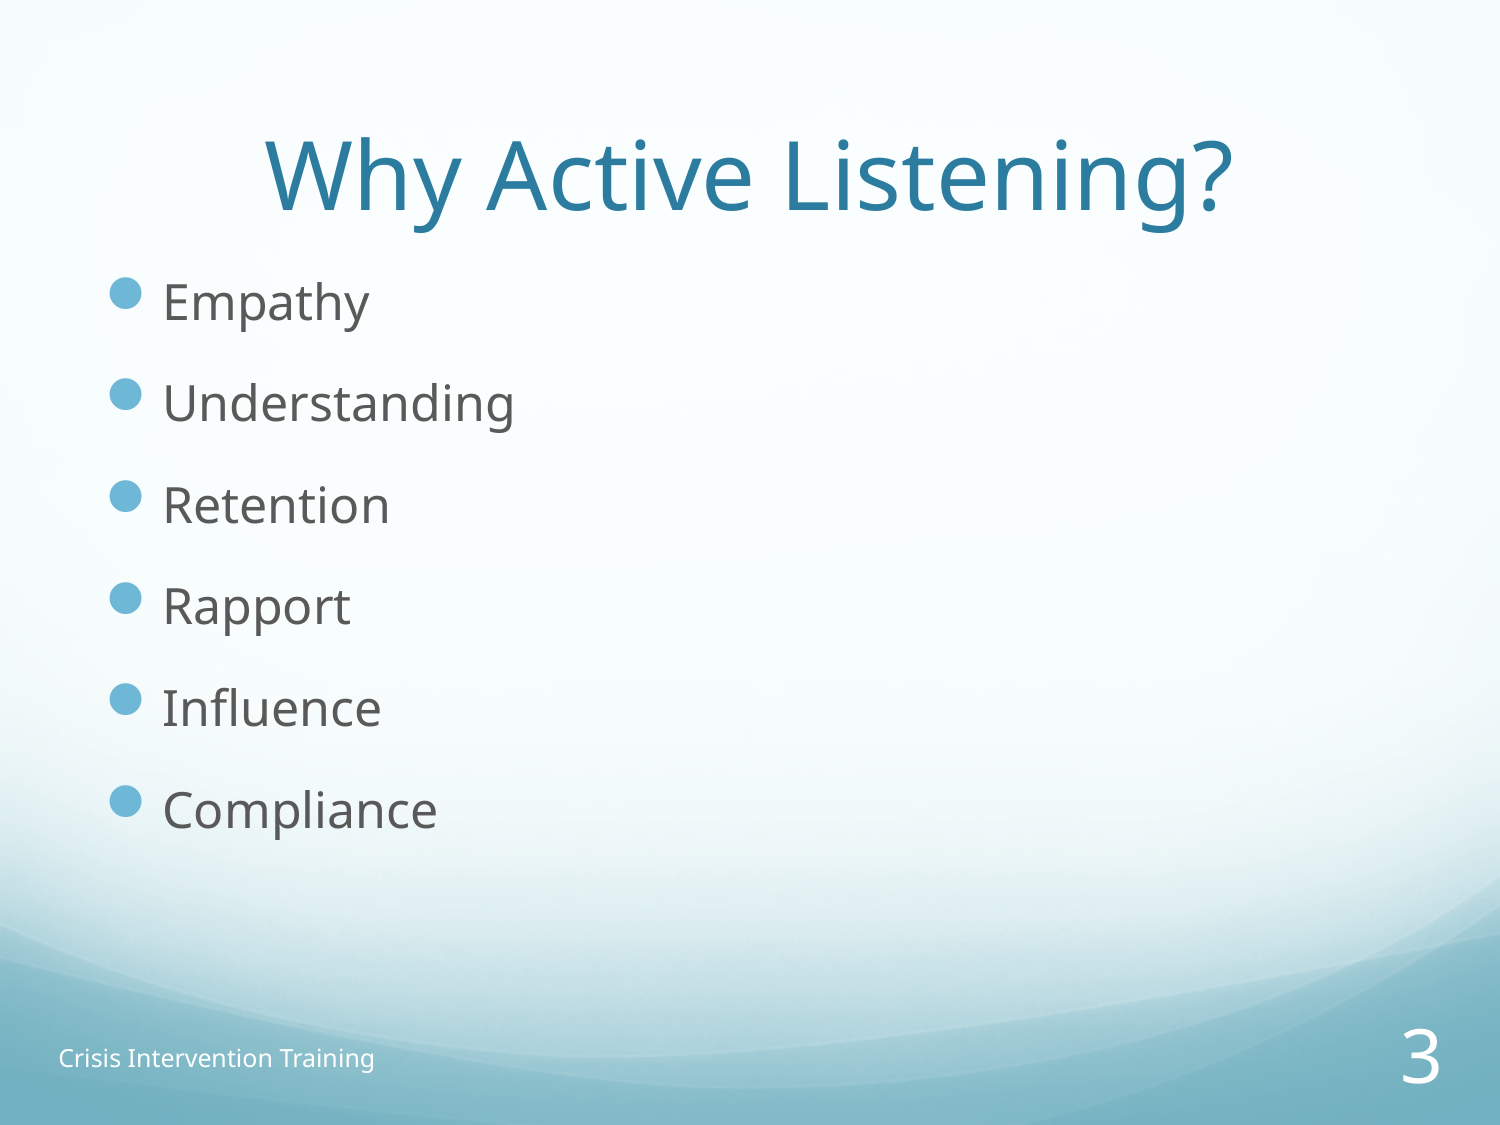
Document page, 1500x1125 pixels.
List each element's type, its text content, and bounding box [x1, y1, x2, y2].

footer Crisis Intervention Training [43, 1029, 838, 1090]
slide_number 3 [1295, 1029, 1459, 1090]
list Empathy Understanding Retention Rapport Influence Compliance [90, 262, 1410, 975]
title Why Active Listening? [90, 17, 1410, 237]
